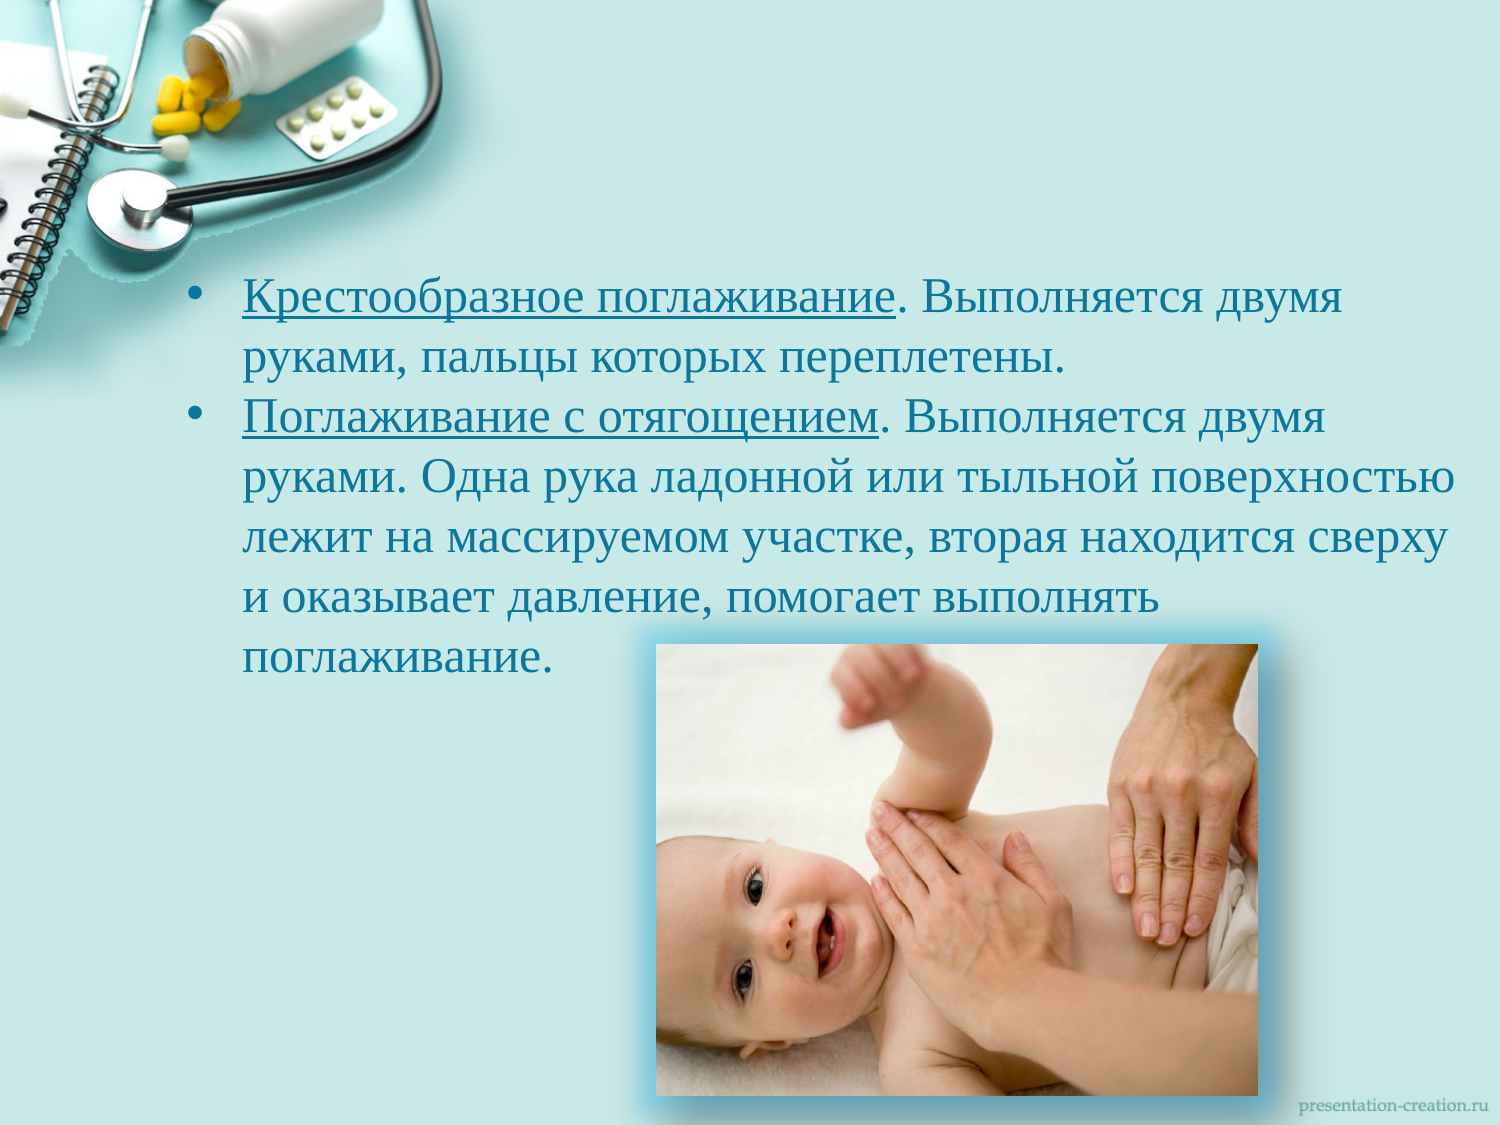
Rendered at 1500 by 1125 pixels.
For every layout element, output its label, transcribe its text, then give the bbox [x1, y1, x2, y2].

list Крестообразное поглаживание. Выполняется двумя руками, пальцы которых переплетены. Поглаживание с отягощением. Выполняется двумя руками. Одна рука ладонной или тыльной поверхностью лежит на массируемом участке, вторая находится сверху и оказывает давление, помогает выполнять поглаживание. [171, 255, 1483, 1024]
picture [0, 0, 1500, 1125]
